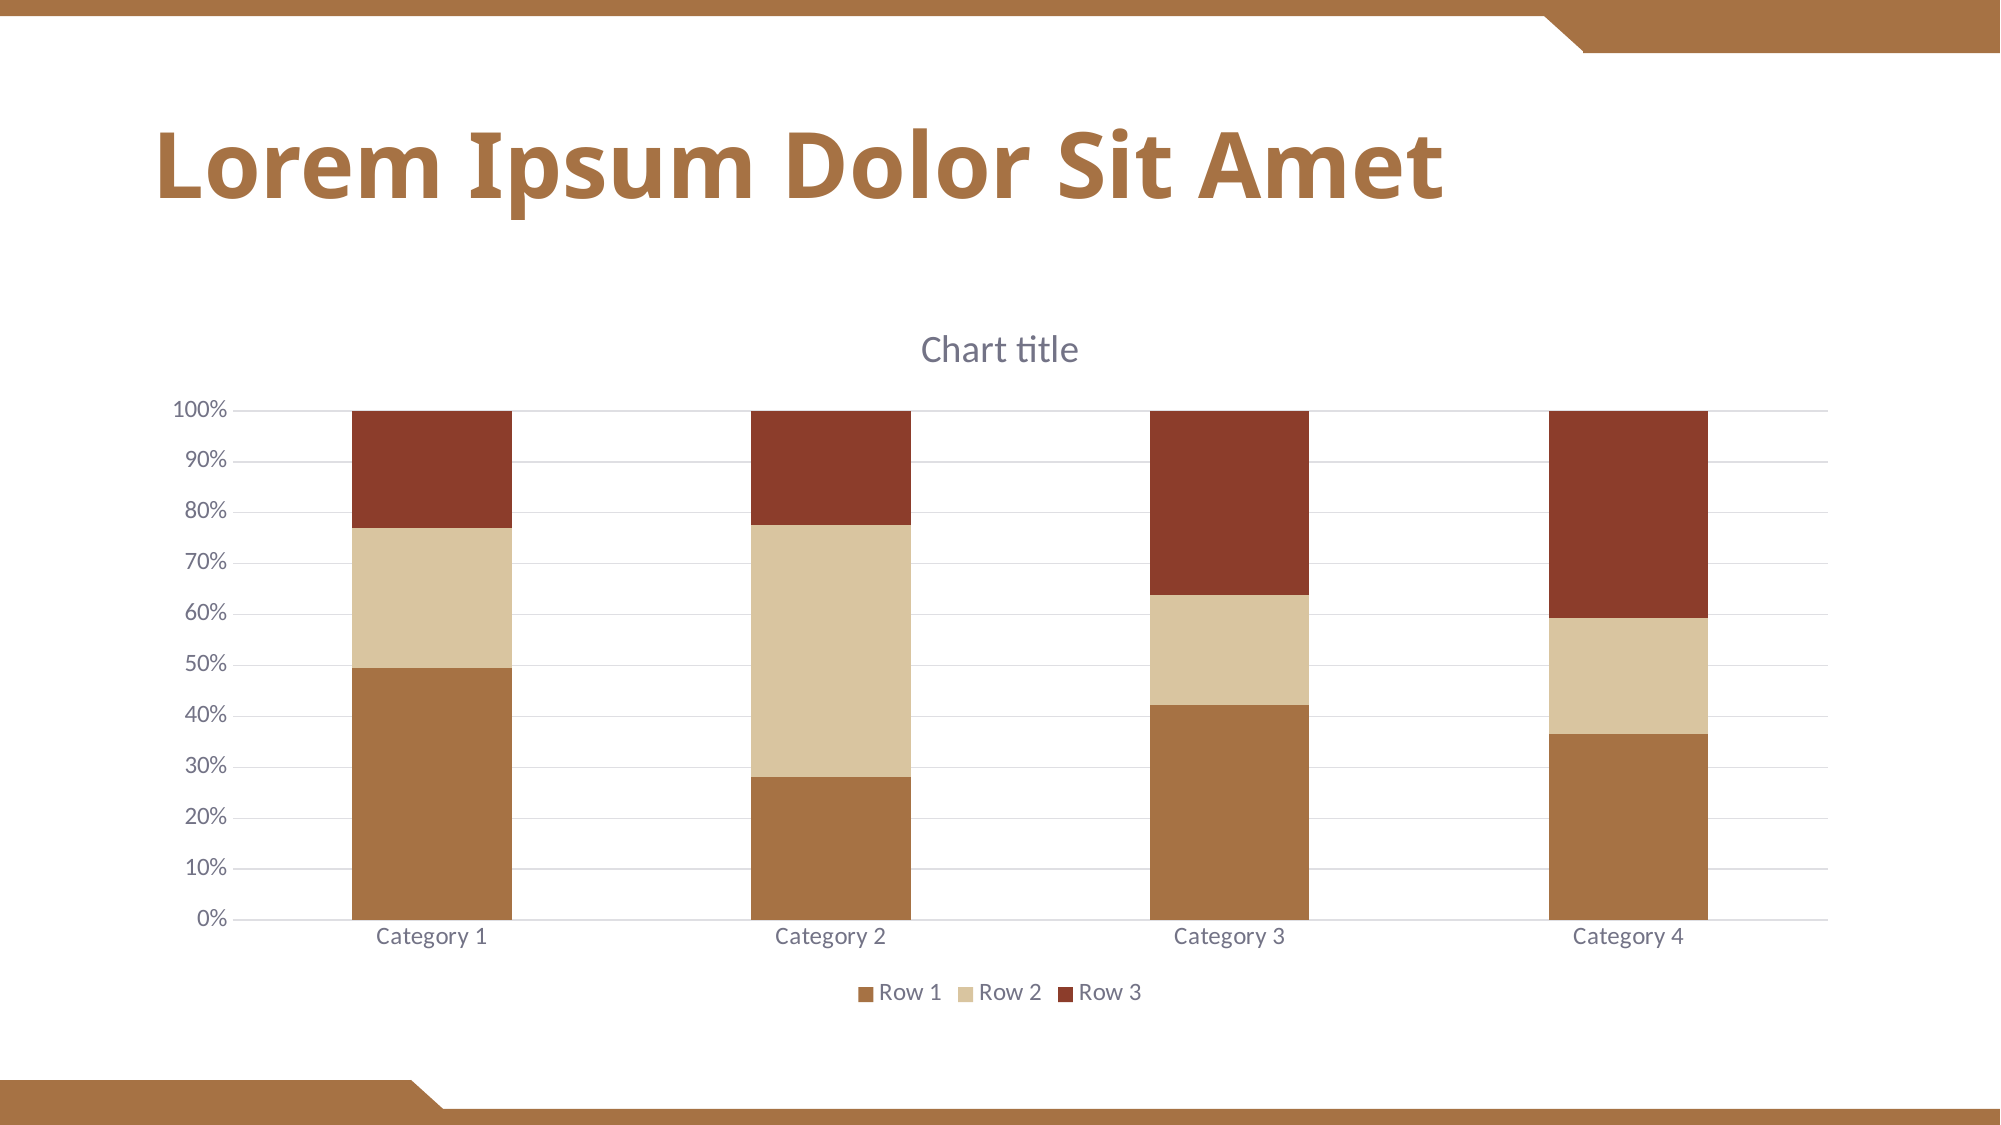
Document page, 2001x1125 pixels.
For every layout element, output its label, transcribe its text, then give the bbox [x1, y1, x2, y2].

chart [137, 299, 1863, 1014]
title Lorem Ipsum Dolor Sit Amet [137, 59, 1863, 278]
